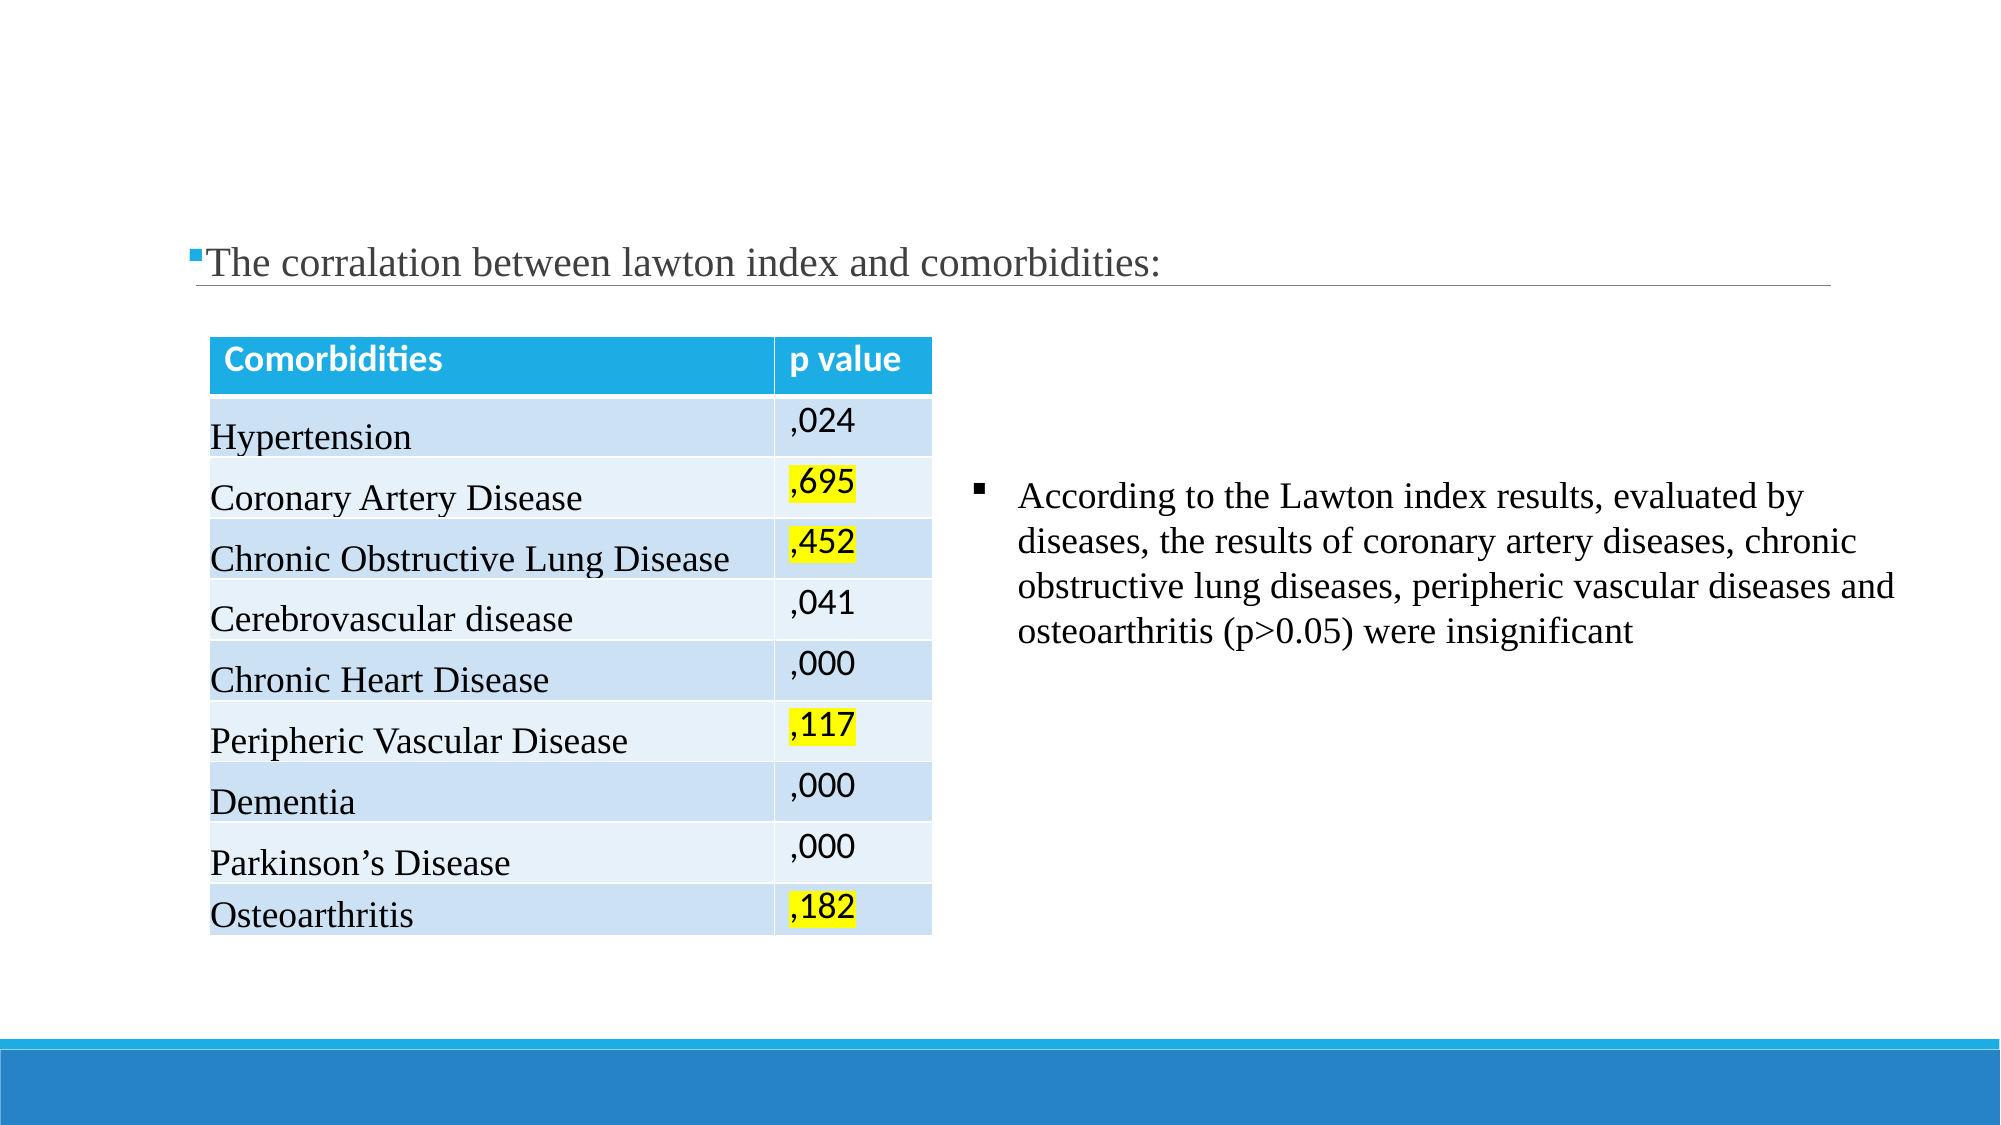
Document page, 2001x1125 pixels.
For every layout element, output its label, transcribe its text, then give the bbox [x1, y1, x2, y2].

table_cell Cerebrovascular disease [210, 580, 774, 639]
text_box According to the Lawton index results, evaluated by diseases, the results of coronary artery diseases, chronic obstructive lung diseases, peripheric vascular diseases and osteoarthritis (p>0.05) were insignificant [956, 463, 1957, 659]
table_cell Osteoarthritis [210, 884, 774, 935]
table_header Comorbidities [210, 337, 774, 394]
table_cell ,024 [775, 399, 932, 456]
table_cell Dementia [210, 762, 774, 821]
list The corralation between lawton index and comorbidities: [186, 232, 1837, 893]
table_cell ,041 [775, 580, 932, 639]
table_cell ,117 [775, 702, 932, 761]
table_cell Chronic Obstructive Lung Disease [210, 519, 774, 578]
table_cell ,182 [775, 884, 932, 935]
table_cell Coronary Artery Disease [210, 458, 774, 517]
table_cell Peripheric Vascular Disease [210, 702, 774, 761]
table_cell Hypertension [210, 399, 774, 456]
table_cell Parkinson’s Disease [210, 823, 774, 882]
table_cell Chronic Heart Disease [210, 641, 774, 700]
table_cell ,000 [775, 823, 932, 882]
table_header p value [775, 337, 932, 394]
table_cell ,452 [775, 519, 932, 578]
table_cell ,000 [775, 762, 932, 821]
table_cell ,695 [775, 458, 932, 517]
table_cell ,000 [775, 641, 932, 700]
